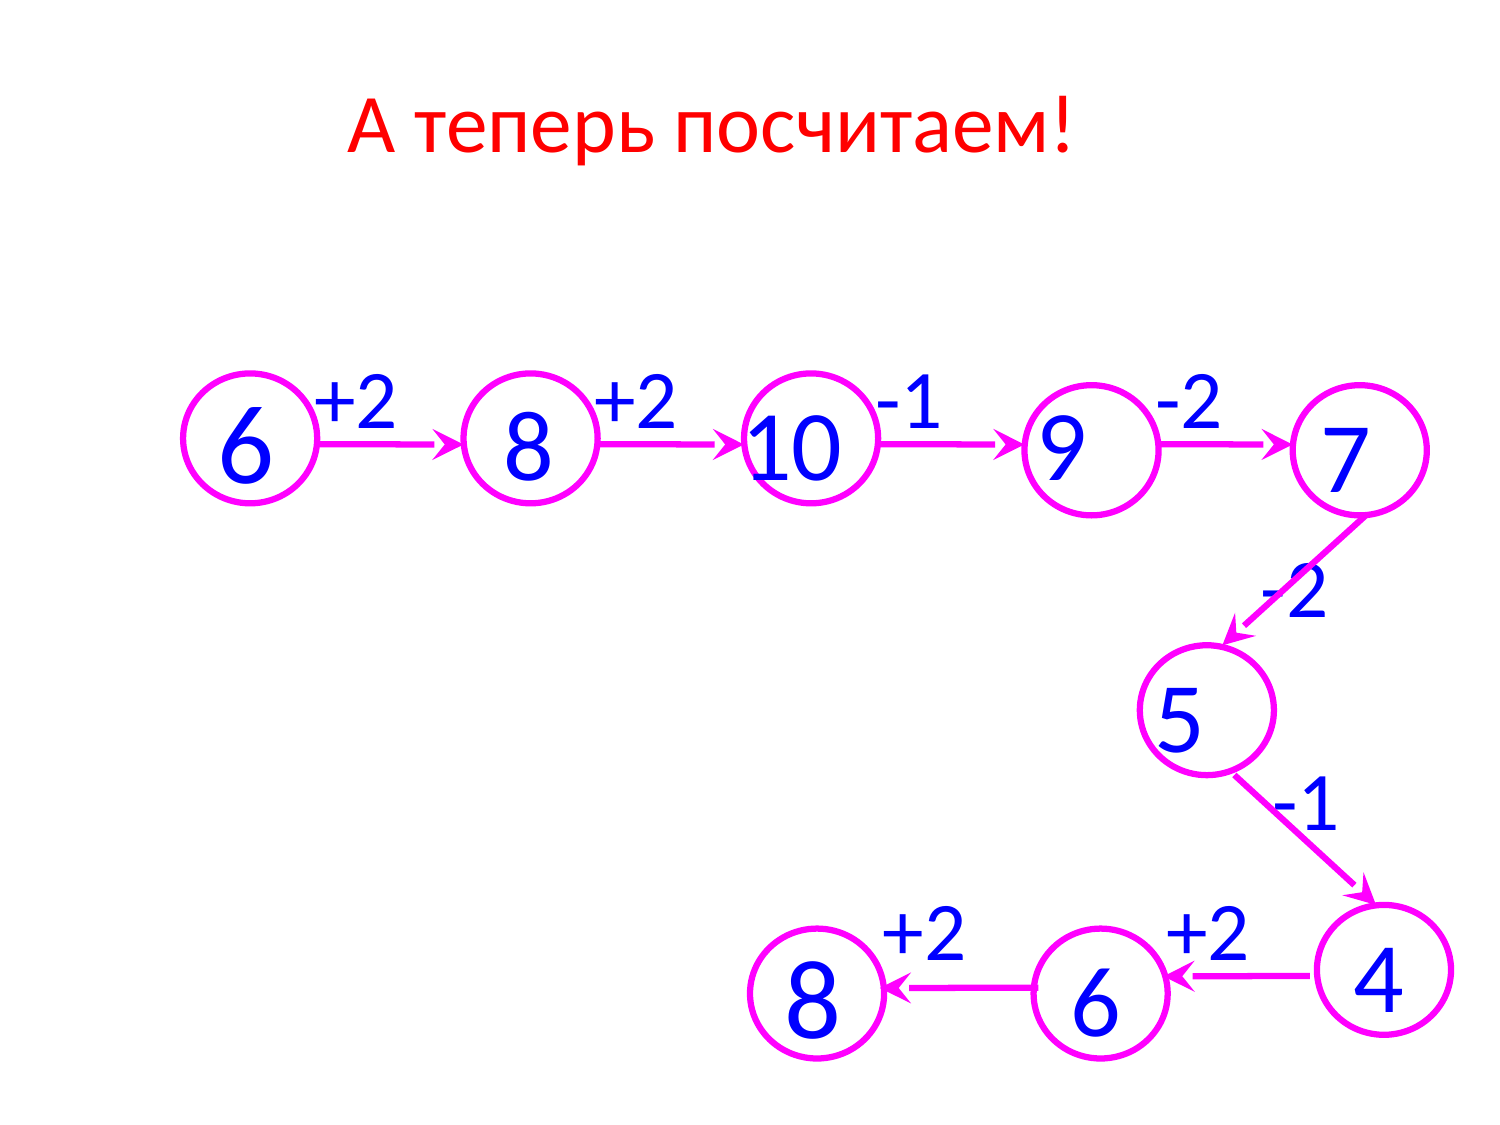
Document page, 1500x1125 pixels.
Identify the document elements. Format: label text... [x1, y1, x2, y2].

title А теперь посчитаем! [0, 0, 1425, 338]
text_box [182, 337, 1452, 1059]
